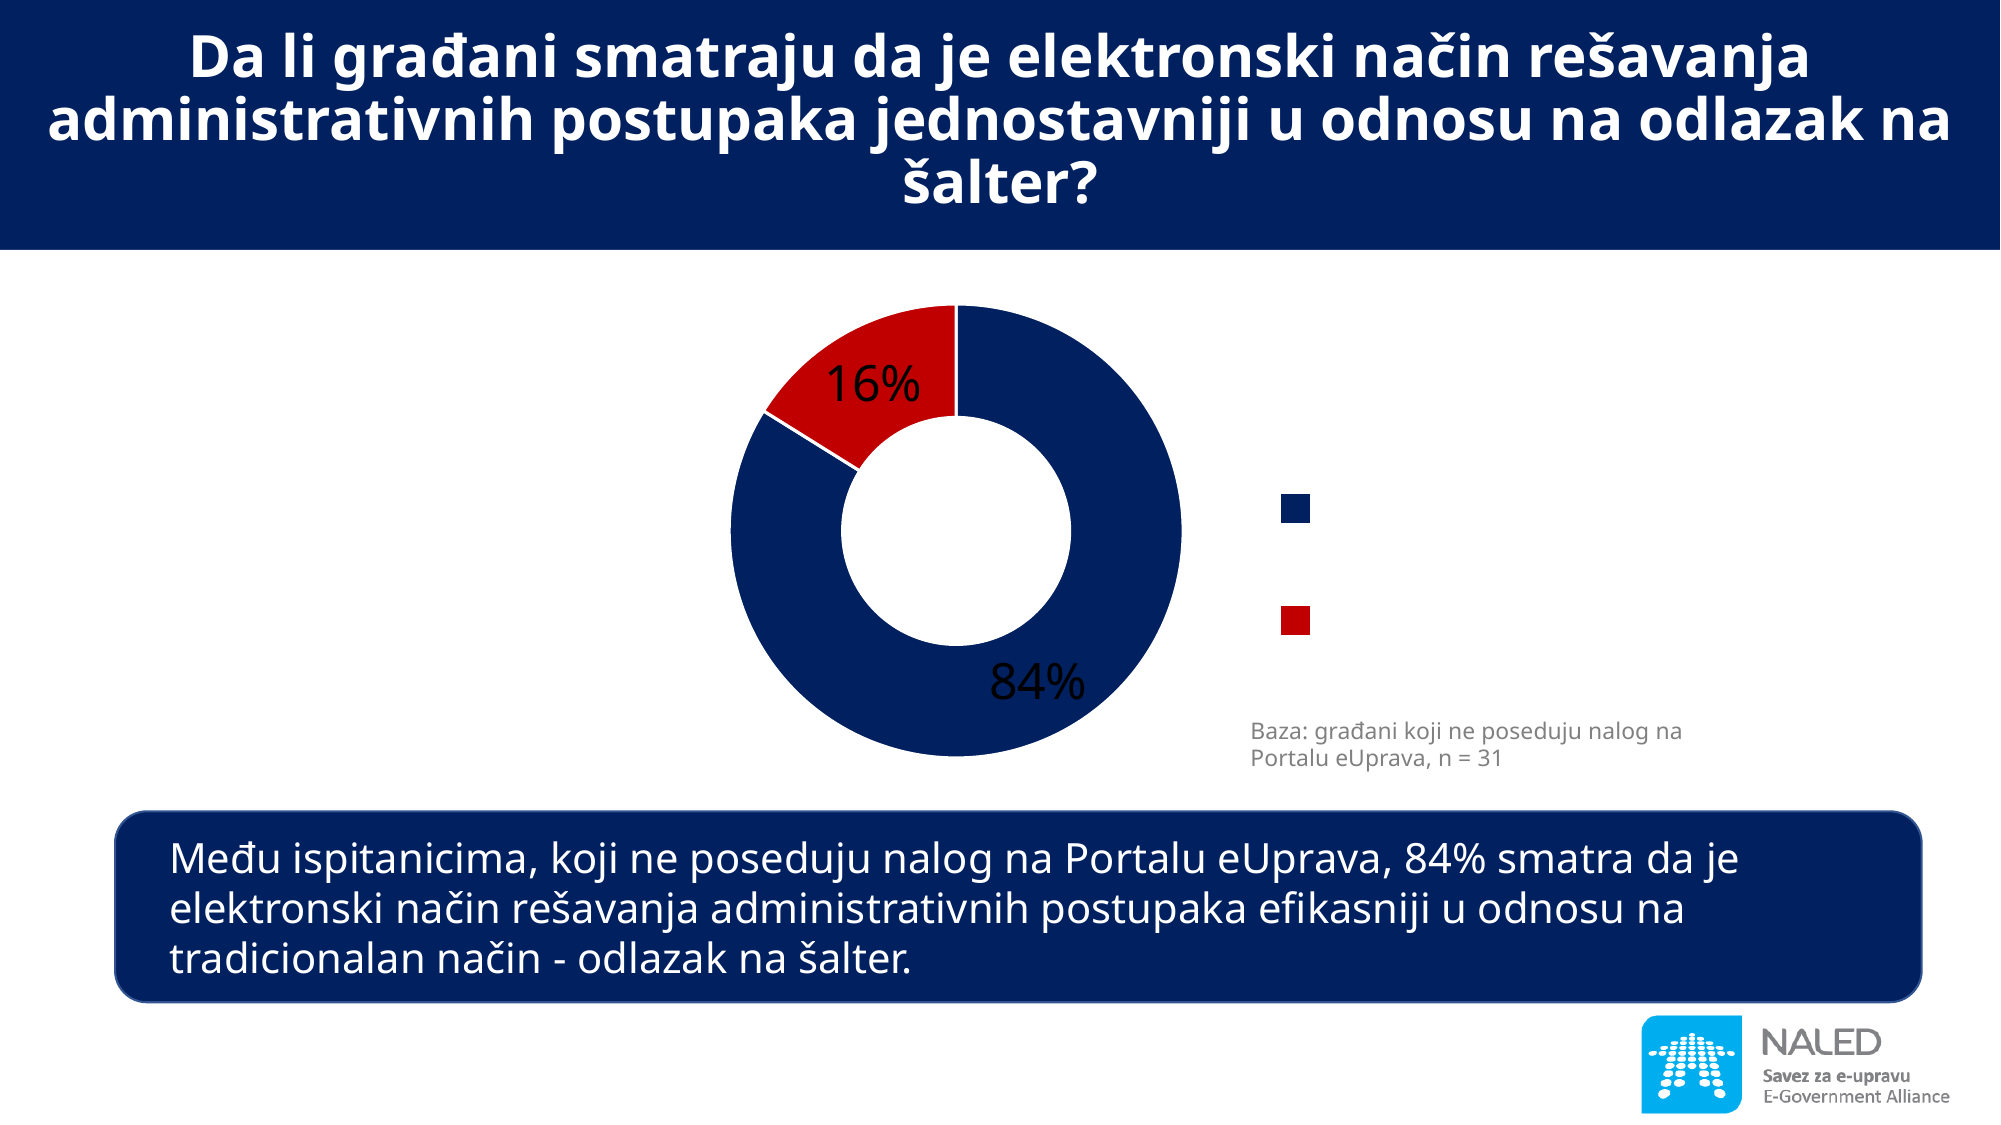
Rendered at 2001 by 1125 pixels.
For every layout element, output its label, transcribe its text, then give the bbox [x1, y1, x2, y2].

text_box [114, 810, 1923, 1004]
picture [1597, 1002, 2000, 1125]
chart [507, 287, 1485, 765]
title Da li građani smatraju da je elektronski način rešavanja administrativnih postupaka jednostavniji u odnosu na odlazak na šalter? [0, 13, 2000, 231]
text_box Među ispitanicima, koji ne poseduju nalog na Portalu eUprava, 84% smatra da je elektronski način rešavanja administrativnih postupaka efikasniji u odnosu na tradicionalan način - odlazak na šalter. [154, 824, 1837, 990]
text_box [0, 249, 2000, 1125]
text_box Baza: građani koji ne poseduju nalog na Portalu eUprava, n = 31 [1235, 708, 1733, 779]
